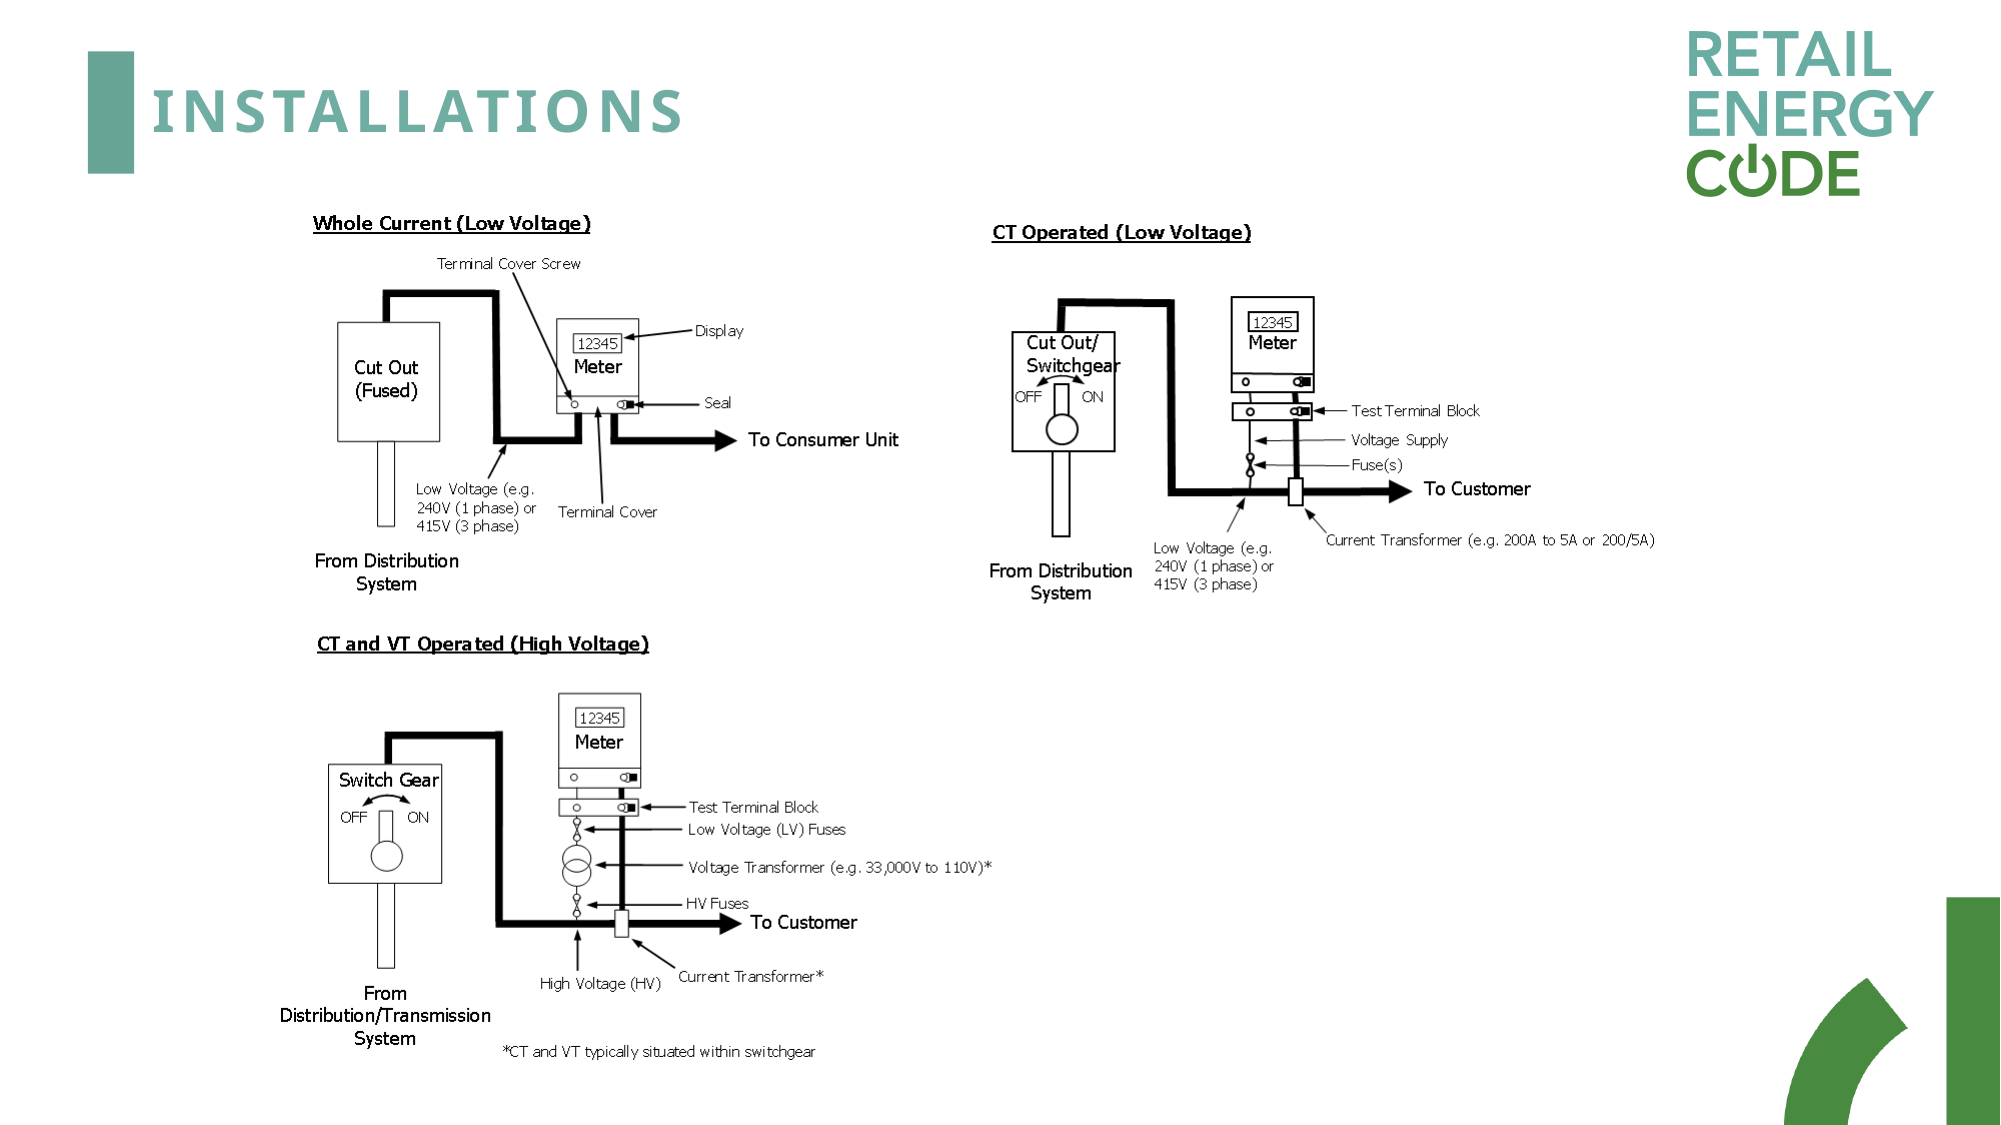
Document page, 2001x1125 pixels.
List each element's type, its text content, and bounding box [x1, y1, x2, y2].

title installations [137, 59, 1661, 169]
picture [253, 205, 1701, 1086]
picture [1685, 27, 1936, 201]
picture [1782, 897, 2000, 1125]
